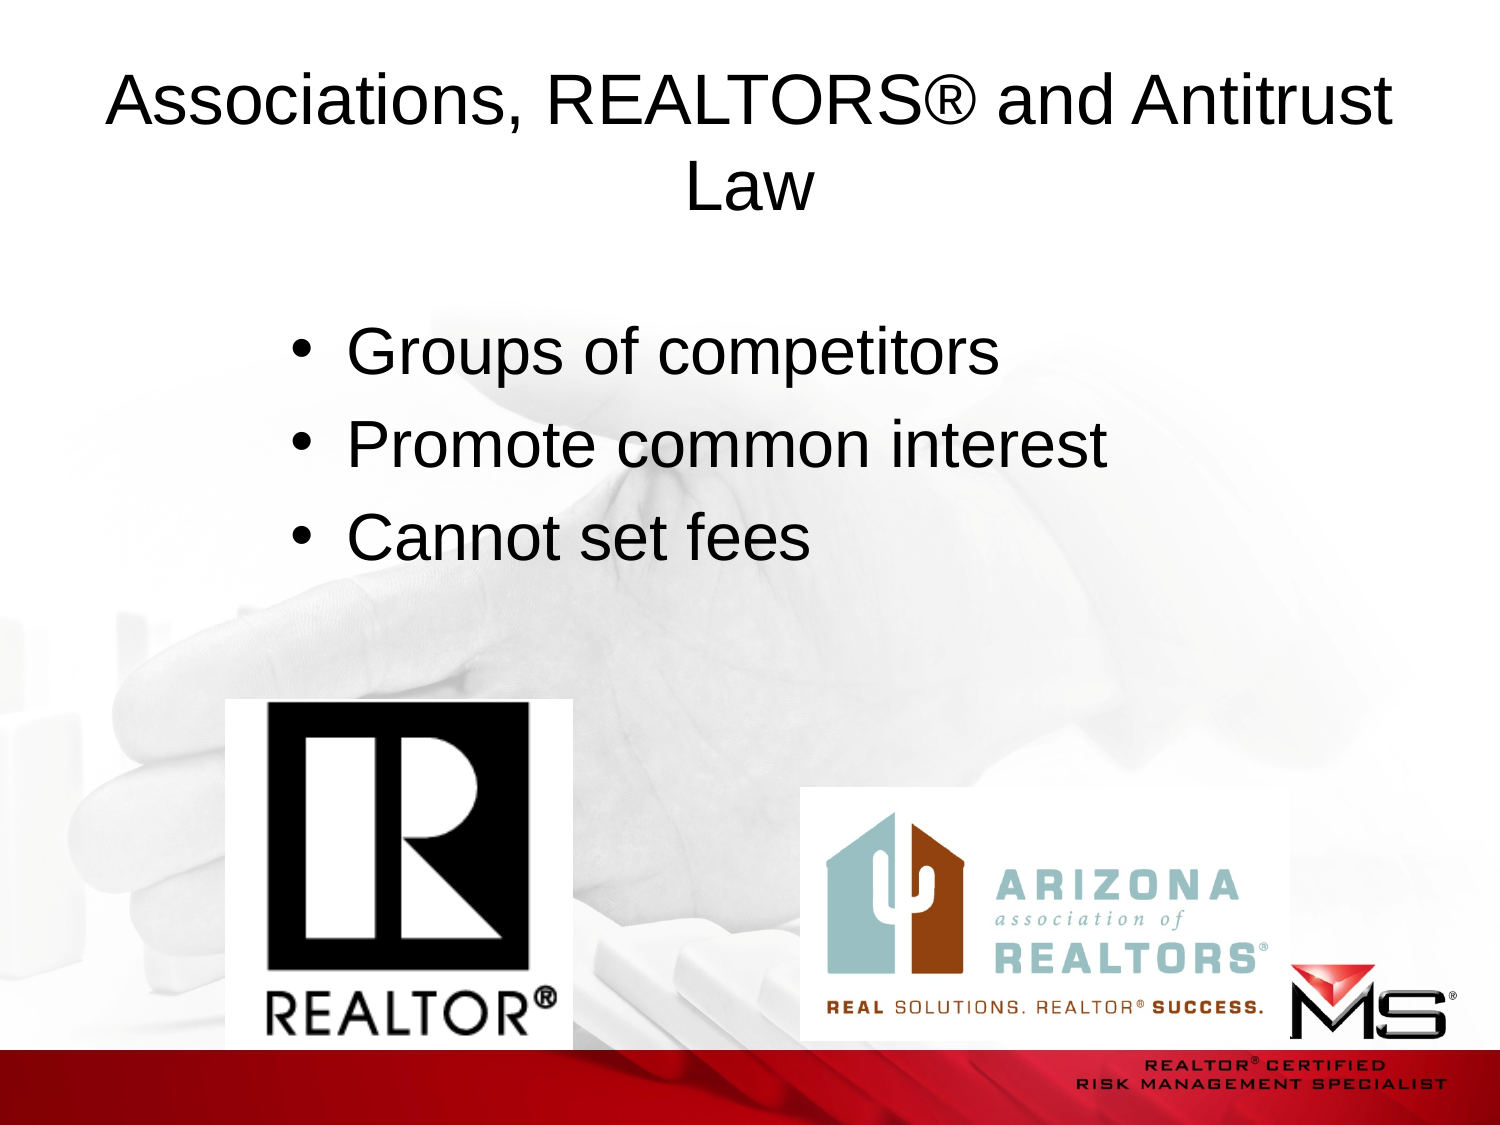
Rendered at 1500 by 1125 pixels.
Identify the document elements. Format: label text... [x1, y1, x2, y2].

list Groups of competitors Promote common interest Cannot set fees [275, 299, 1275, 600]
title Associations, REALTORS® and Antitrust Law [75, 45, 1425, 233]
picture [0, 0, 1500, 1125]
